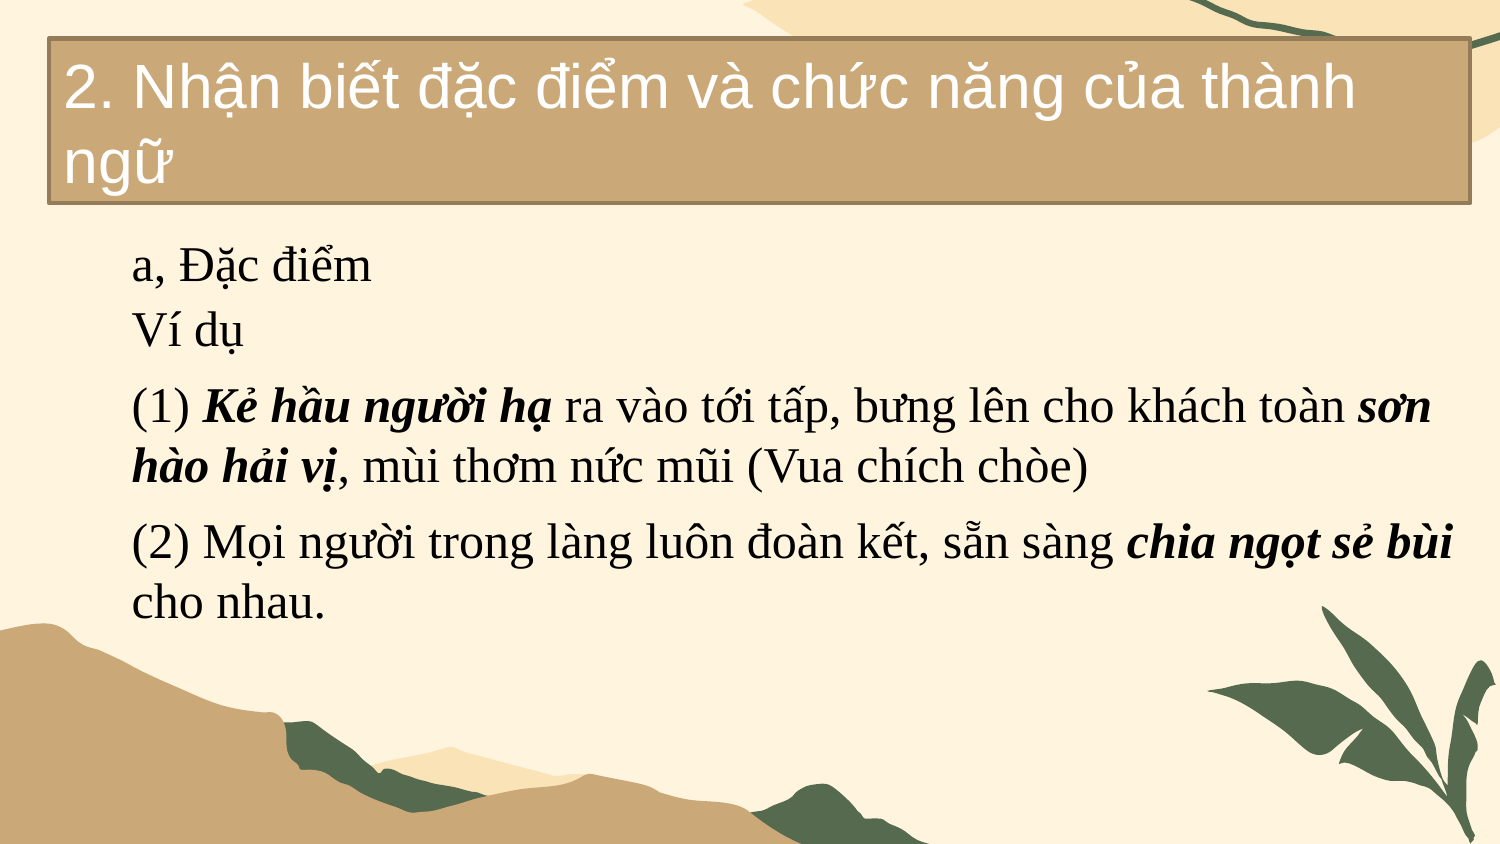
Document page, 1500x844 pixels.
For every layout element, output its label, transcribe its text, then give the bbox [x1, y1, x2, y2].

text_box 2. Nhận biết đặc điểm và chức năng của thành ngữ [47, 36, 1472, 205]
text_box a, Đặc điểm [116, 194, 753, 289]
text_box [1207, 636, 1496, 844]
text_box Ví dụ (1) Kẻ hầu người hạ ra vào tới tấp, bưng lên cho khách toàn sơn hào hải vị, mùi thơm nức mũi (Vua chích chòe) (2) Mọi người trong làng luôn đoàn kết, sẵn sàng chia ngọt sẻ bùi cho nhau. [116, 289, 1471, 636]
